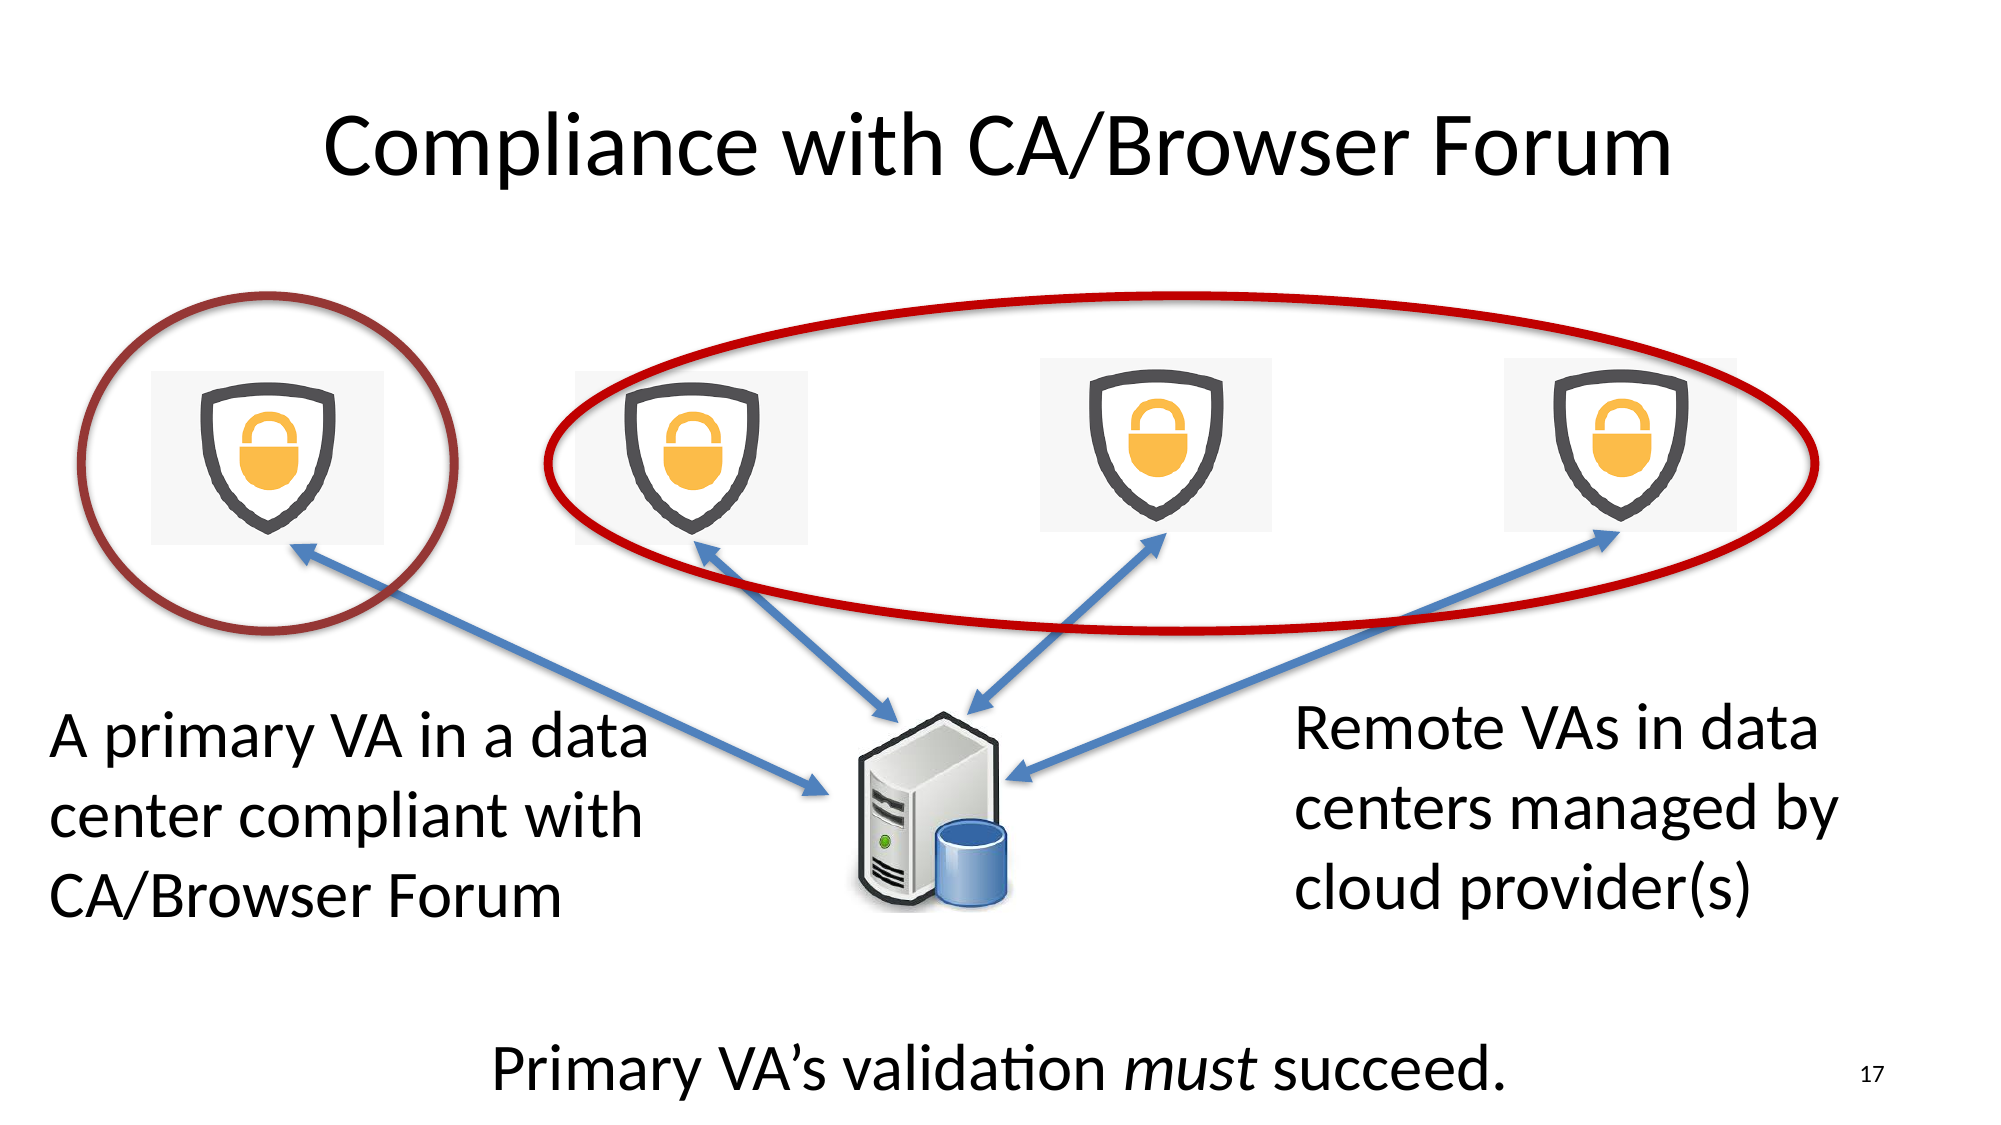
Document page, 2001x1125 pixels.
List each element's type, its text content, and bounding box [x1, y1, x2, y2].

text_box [966, 532, 1167, 716]
title Compliance with CA/Browser Forum [99, 45, 1900, 233]
picture [829, 711, 1031, 913]
picture [575, 371, 808, 544]
text_box [79, 293, 457, 634]
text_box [693, 540, 899, 724]
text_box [289, 544, 830, 796]
text_box Primary VA’s validation must succeed. [476, 1016, 1524, 1112]
text_box [545, 416, 570, 511]
picture [1039, 358, 1273, 531]
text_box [1004, 531, 1621, 781]
picture [151, 371, 384, 545]
picture [1504, 358, 1737, 533]
text_box A primary VA in a data center compliant with CA/Browser Forum [34, 683, 691, 939]
text_box [652, 293, 1678, 623]
slide_number 16 [1524, 1042, 1900, 1103]
text_box Remote VAs in data centers managed by cloud provider(s) [1279, 675, 1936, 931]
text_box [1625, 382, 1818, 586]
